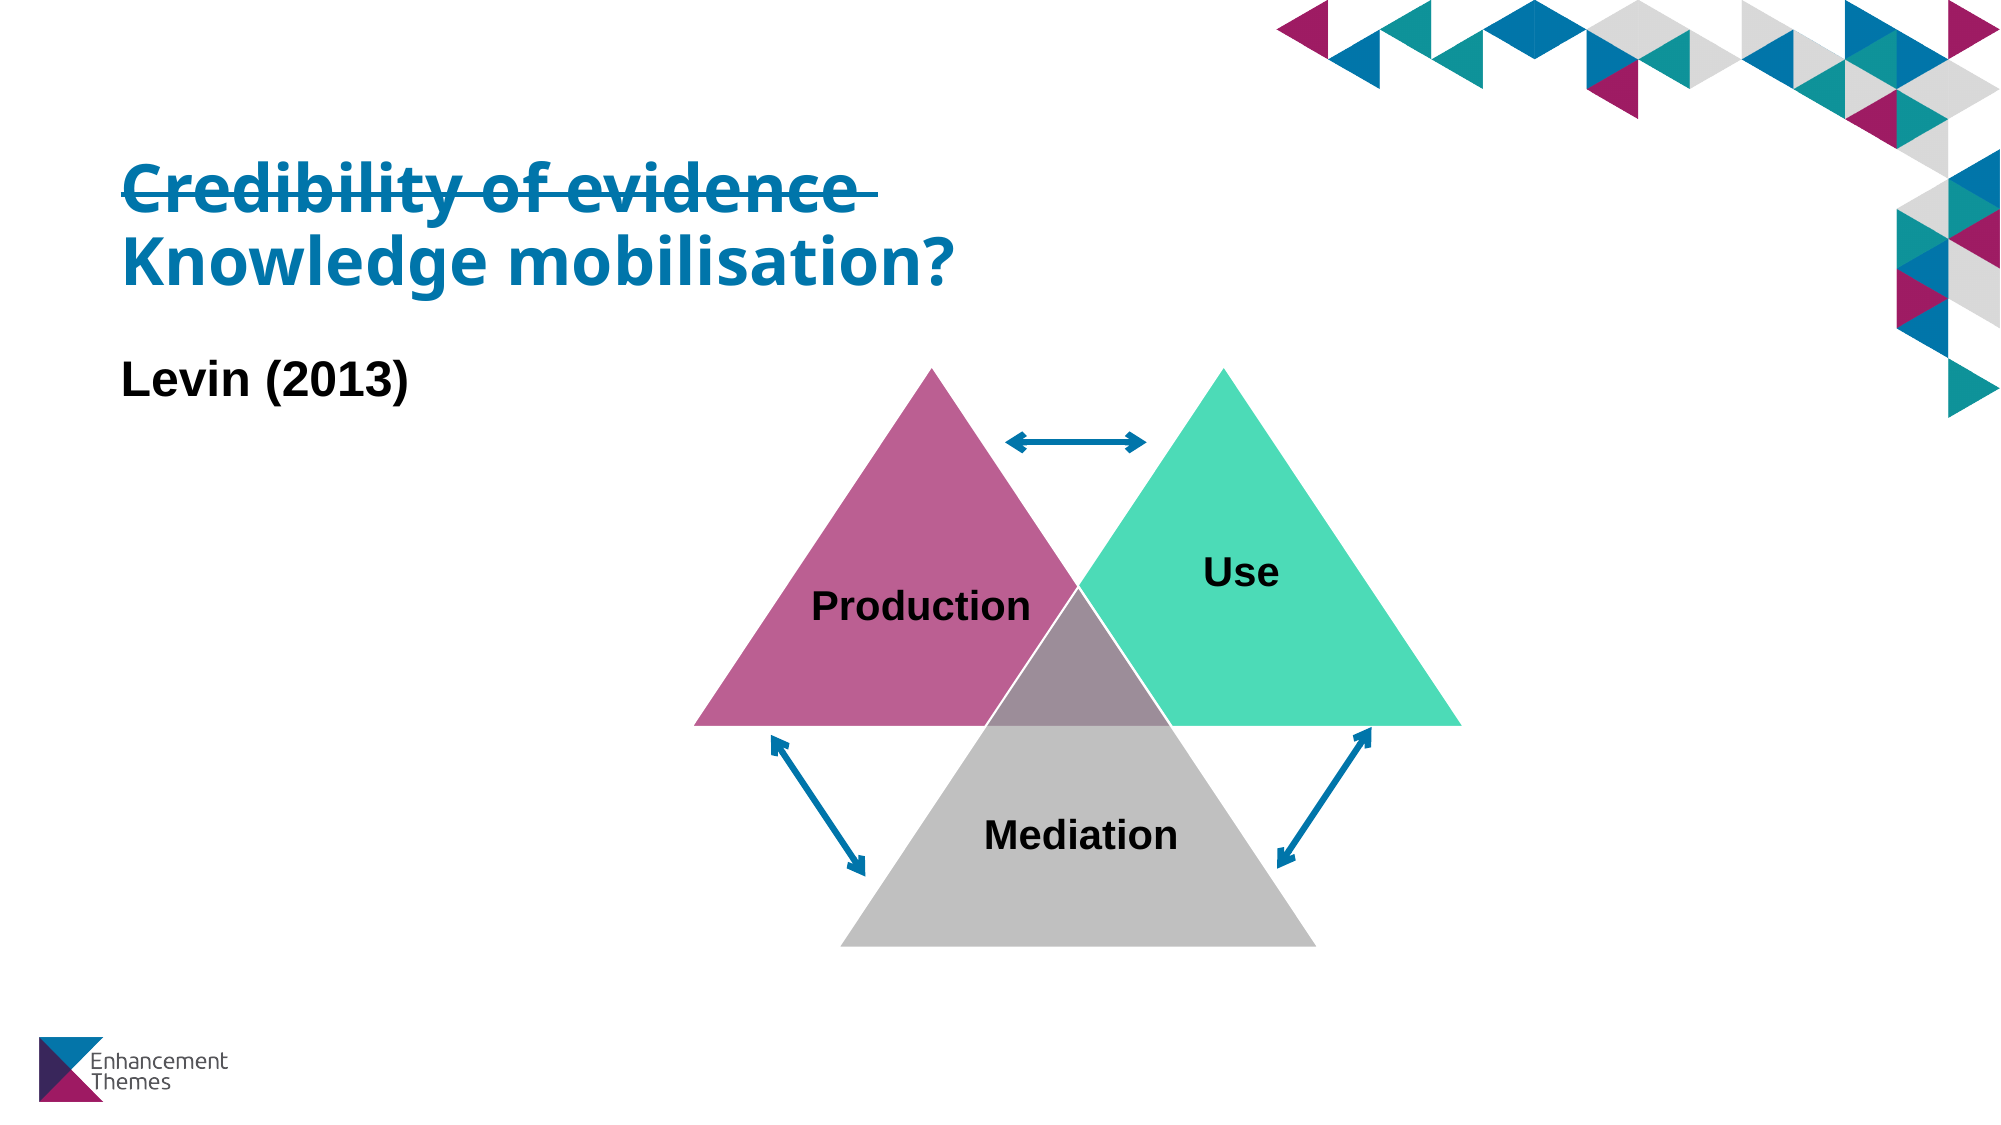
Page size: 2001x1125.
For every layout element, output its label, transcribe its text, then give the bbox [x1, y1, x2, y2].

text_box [838, 586, 1325, 948]
title Credibility of evidence Knowledge mobilisation? [105, 147, 1831, 333]
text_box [1277, 726, 1372, 869]
list Levin (2013) [105, 345, 1725, 916]
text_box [1172, 365, 1485, 727]
picture [1276, 0, 2000, 418]
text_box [678, 365, 1172, 727]
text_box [770, 734, 866, 877]
picture [39, 1037, 228, 1102]
